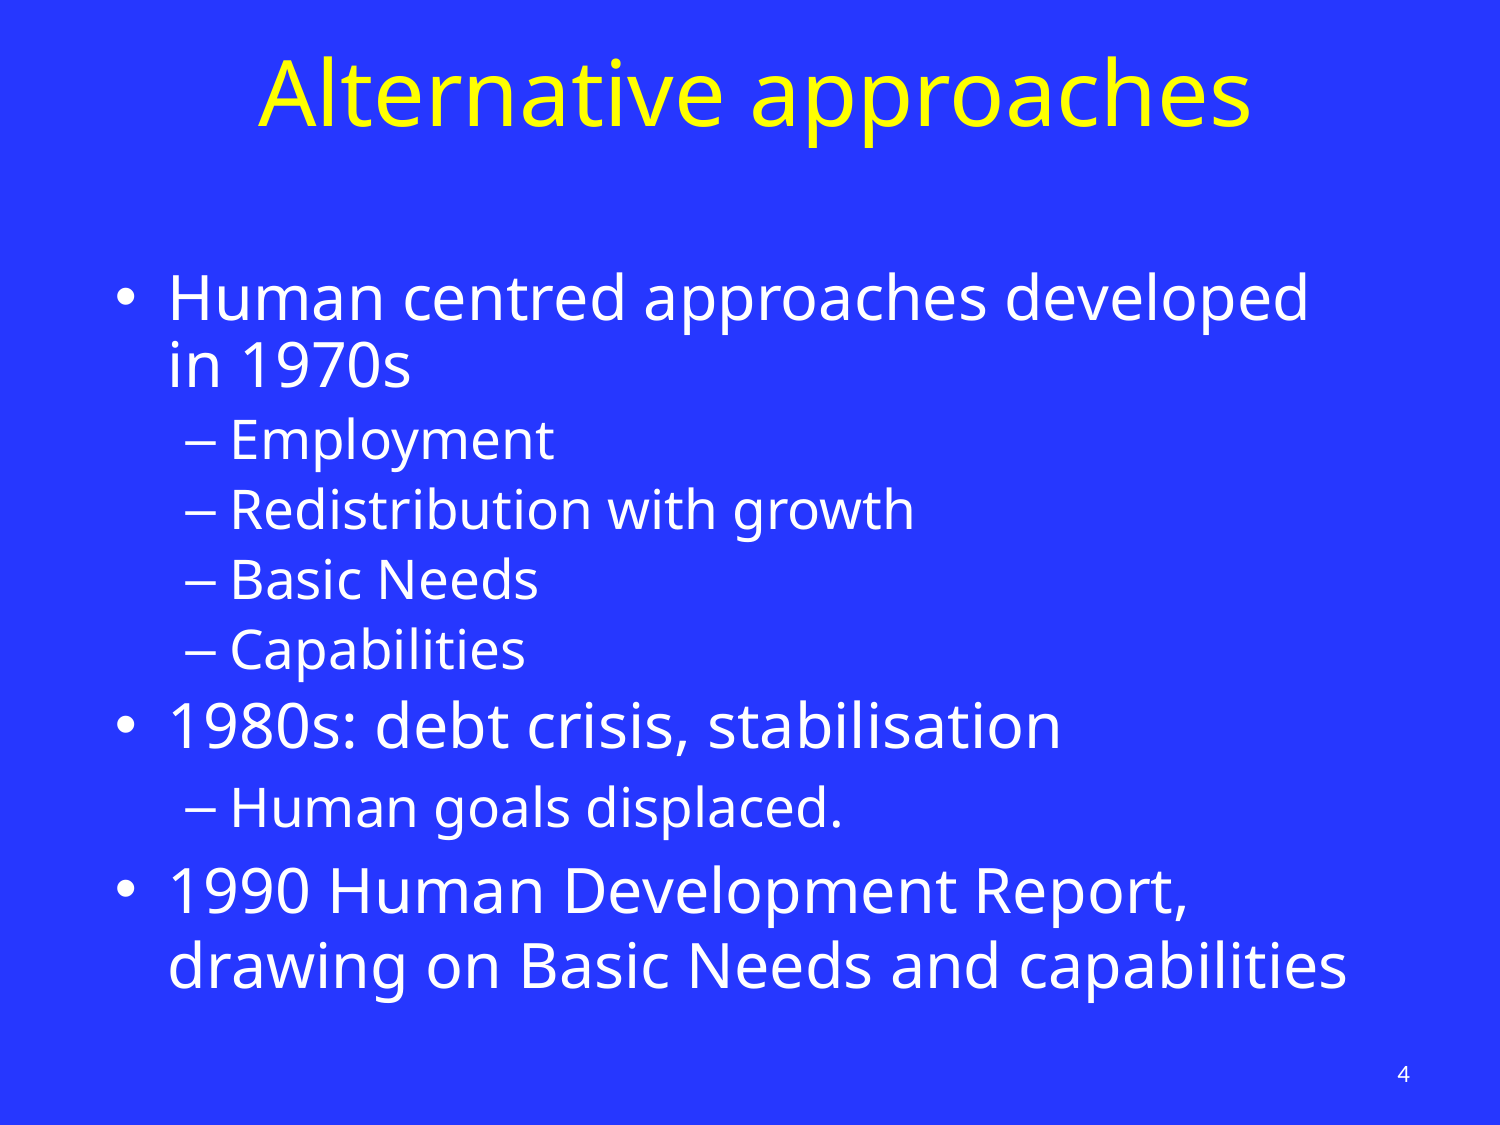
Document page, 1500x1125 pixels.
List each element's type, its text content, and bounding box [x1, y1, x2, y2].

slide_number 4 [1074, 1042, 1425, 1103]
title Alternative approaches [125, 0, 1388, 180]
list Human centred approaches developed in 1970s Employment Redistribution with growth Basic Needs Capabilities 1980s: debt crisis, stabilisation Human goals displaced. 1990 Human Development Report, drawing on Basic Needs and capabilities [99, 180, 1388, 1075]
